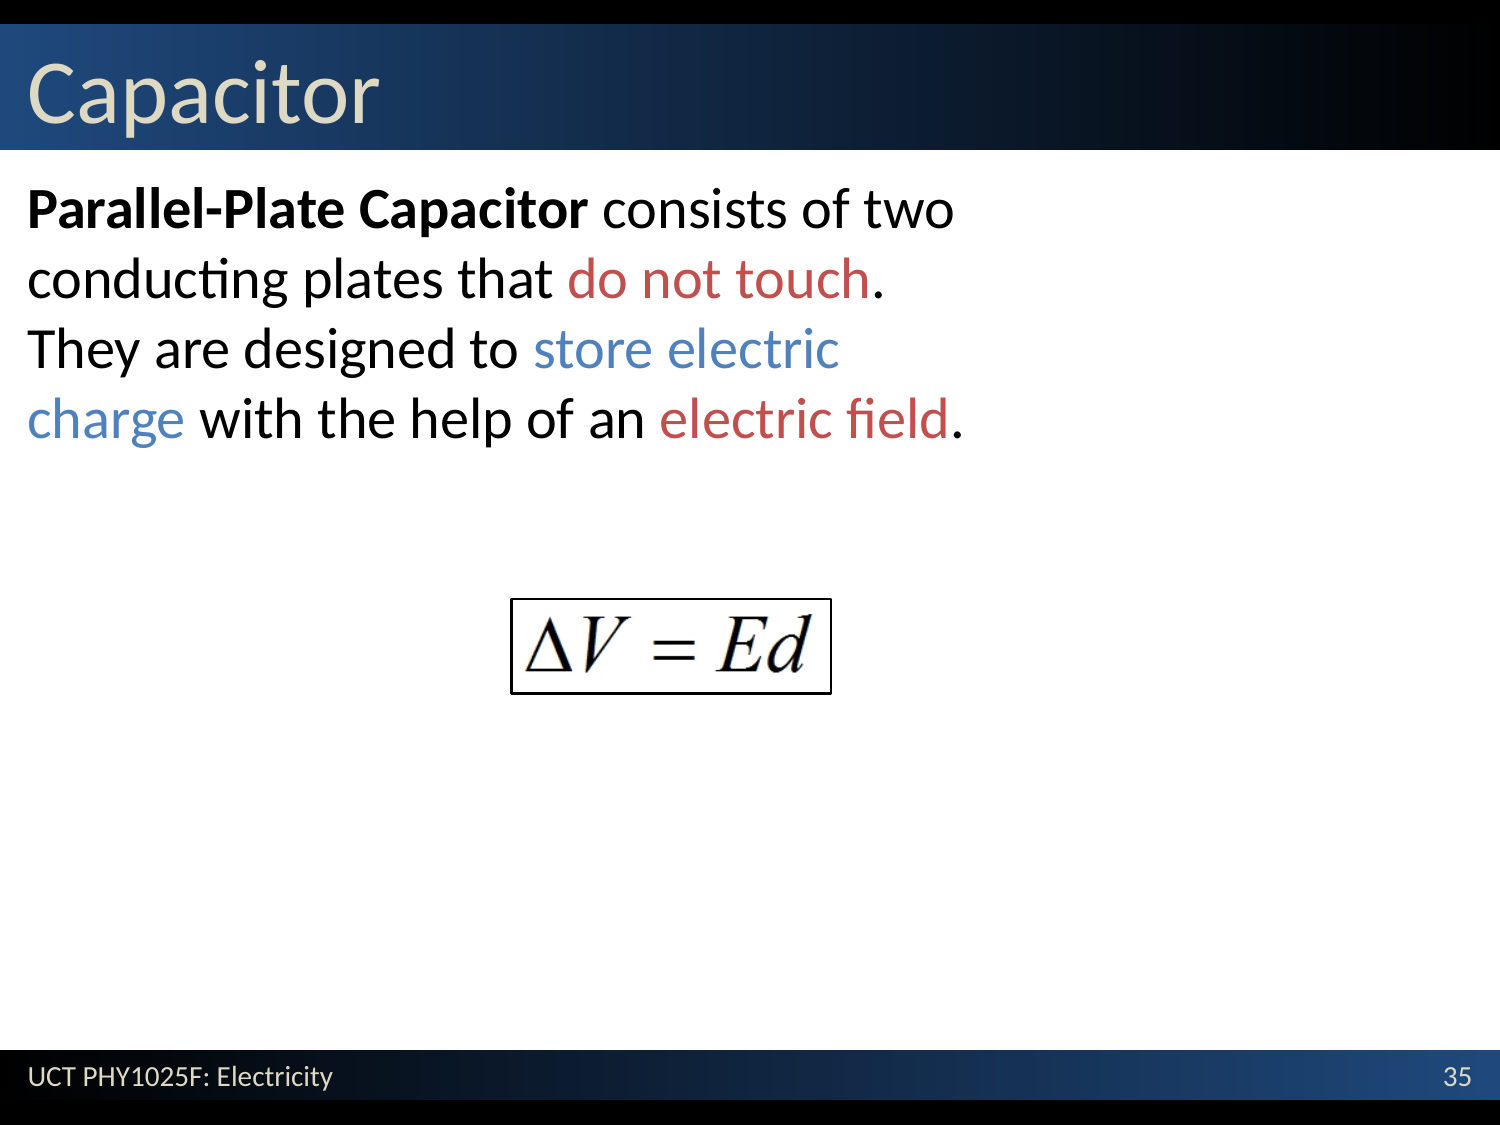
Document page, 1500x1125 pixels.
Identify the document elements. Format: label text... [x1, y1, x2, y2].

text_box Capacitor [12, 24, 1488, 150]
text_box Parallel-Plate Capacitor consists of two conducting plates that do not touch. They are designed to store electric charge with the help of an electric field. [12, 162, 1013, 458]
picture [512, 599, 830, 693]
